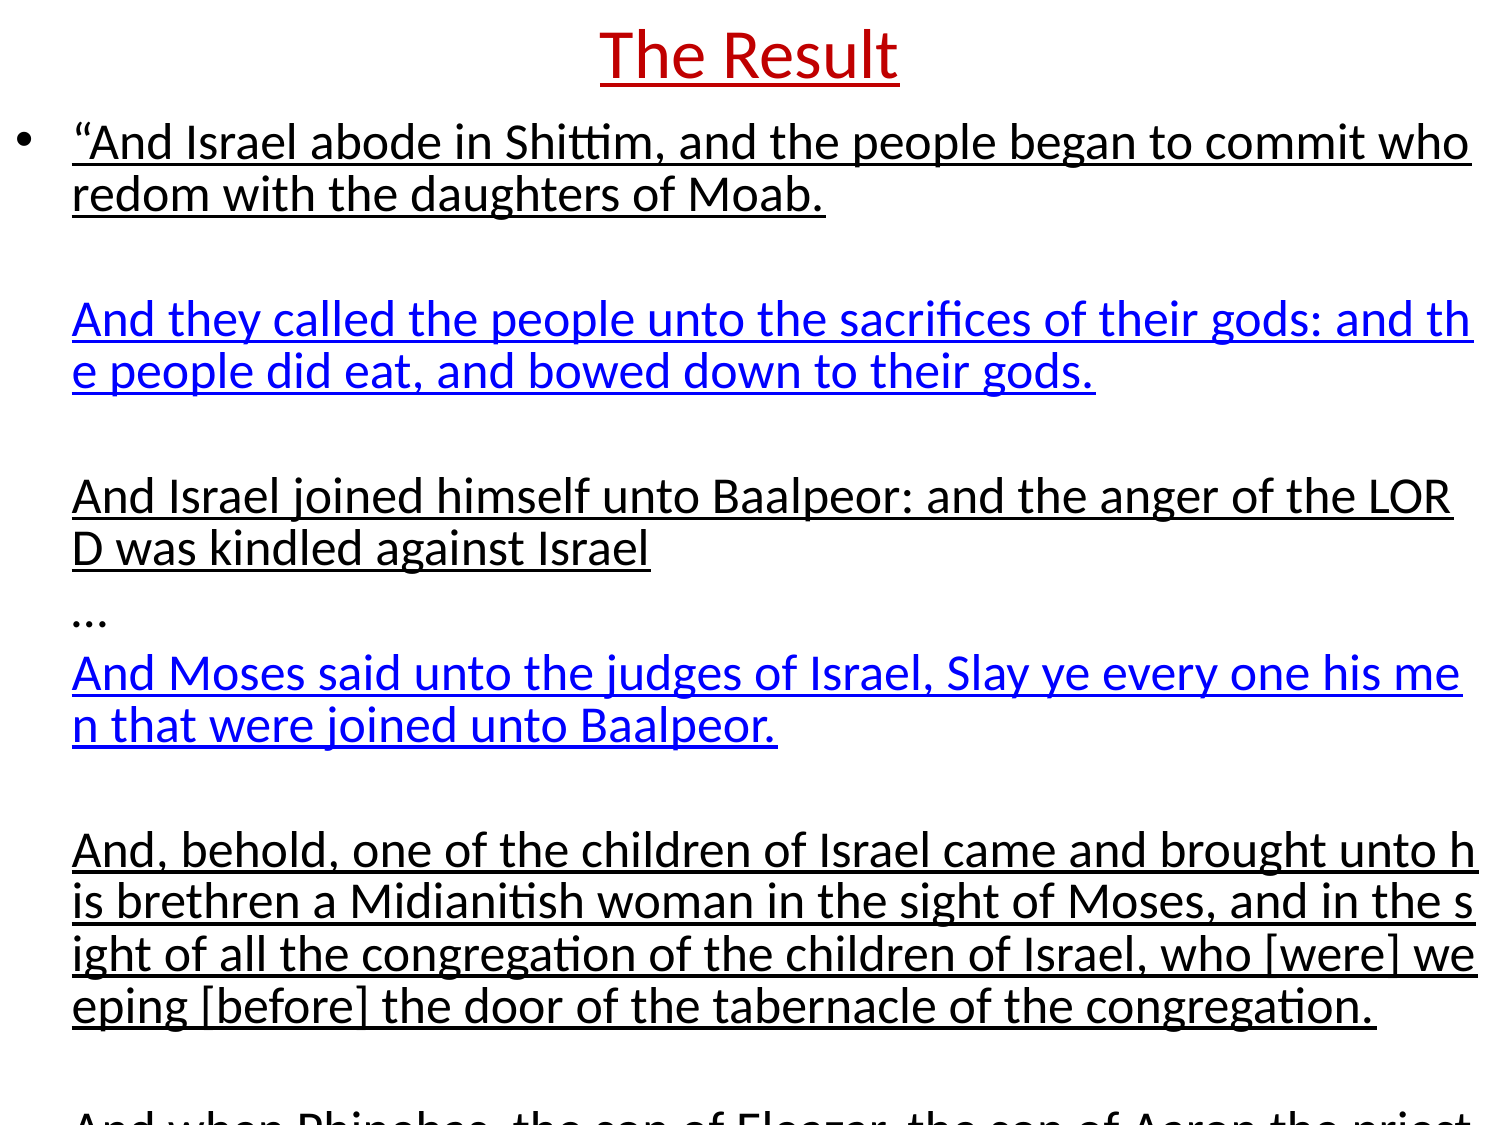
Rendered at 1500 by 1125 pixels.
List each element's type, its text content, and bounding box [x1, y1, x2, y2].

title The Result [75, 0, 1425, 99]
list “And Israel abode in Shittim, and the people began to commit whoredom with the daughters of Moab. And they called the people unto the sacrifices of their gods: and the people did eat, and bowed down to their gods. And Israel joined himself unto Baalpeor: and the anger of the LORD was kindled against Israel… And Moses said unto the judges of Israel, Slay ye every one his men that were joined unto Baalpeor. And, behold, one of the children of Israel came and brought unto his brethren a Midianitish woman in the sight of Moses, and in the sight of all the congregation of the children of Israel, who [were] weeping [before] the door of the tabernacle of the congregation. And when Phinehas, the son of Eleazar, the son of Aaron the priest, saw [it], he rose up from among the congregation, and took a javelin in his hand; And he went after the man of Israel into the tent, and thrust both of them through, the man of Israel, and the woman through her belly. So the plague was stayed from the children of Israel. And those that died in the plague were twenty and four thousand.” Numbers 25:1-9 [0, 99, 1500, 1125]
